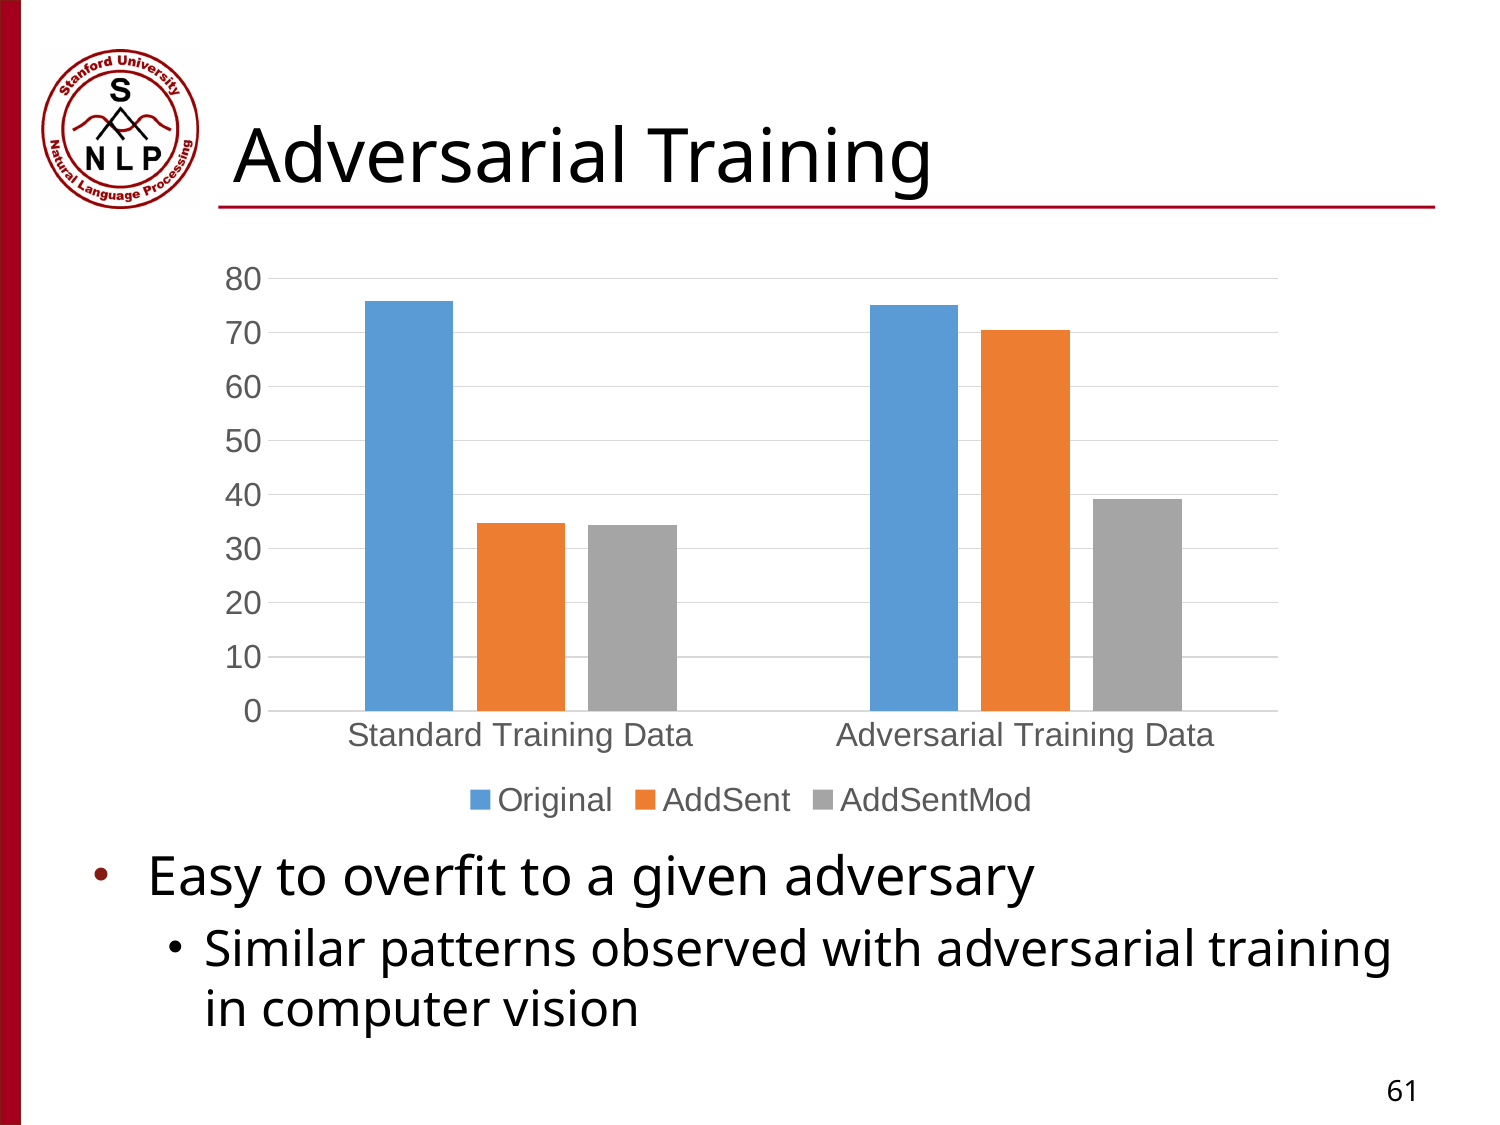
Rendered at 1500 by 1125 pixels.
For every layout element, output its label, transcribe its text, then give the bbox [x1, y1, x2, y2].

picture [41, 49, 199, 209]
list Easy to overfit to a given adversary Similar patterns observed with adversarial training in computer vision [76, 834, 1436, 1002]
slide_number 61 [1122, 1054, 1436, 1125]
title Adversarial Training [218, 42, 1436, 206]
chart [202, 248, 1301, 825]
